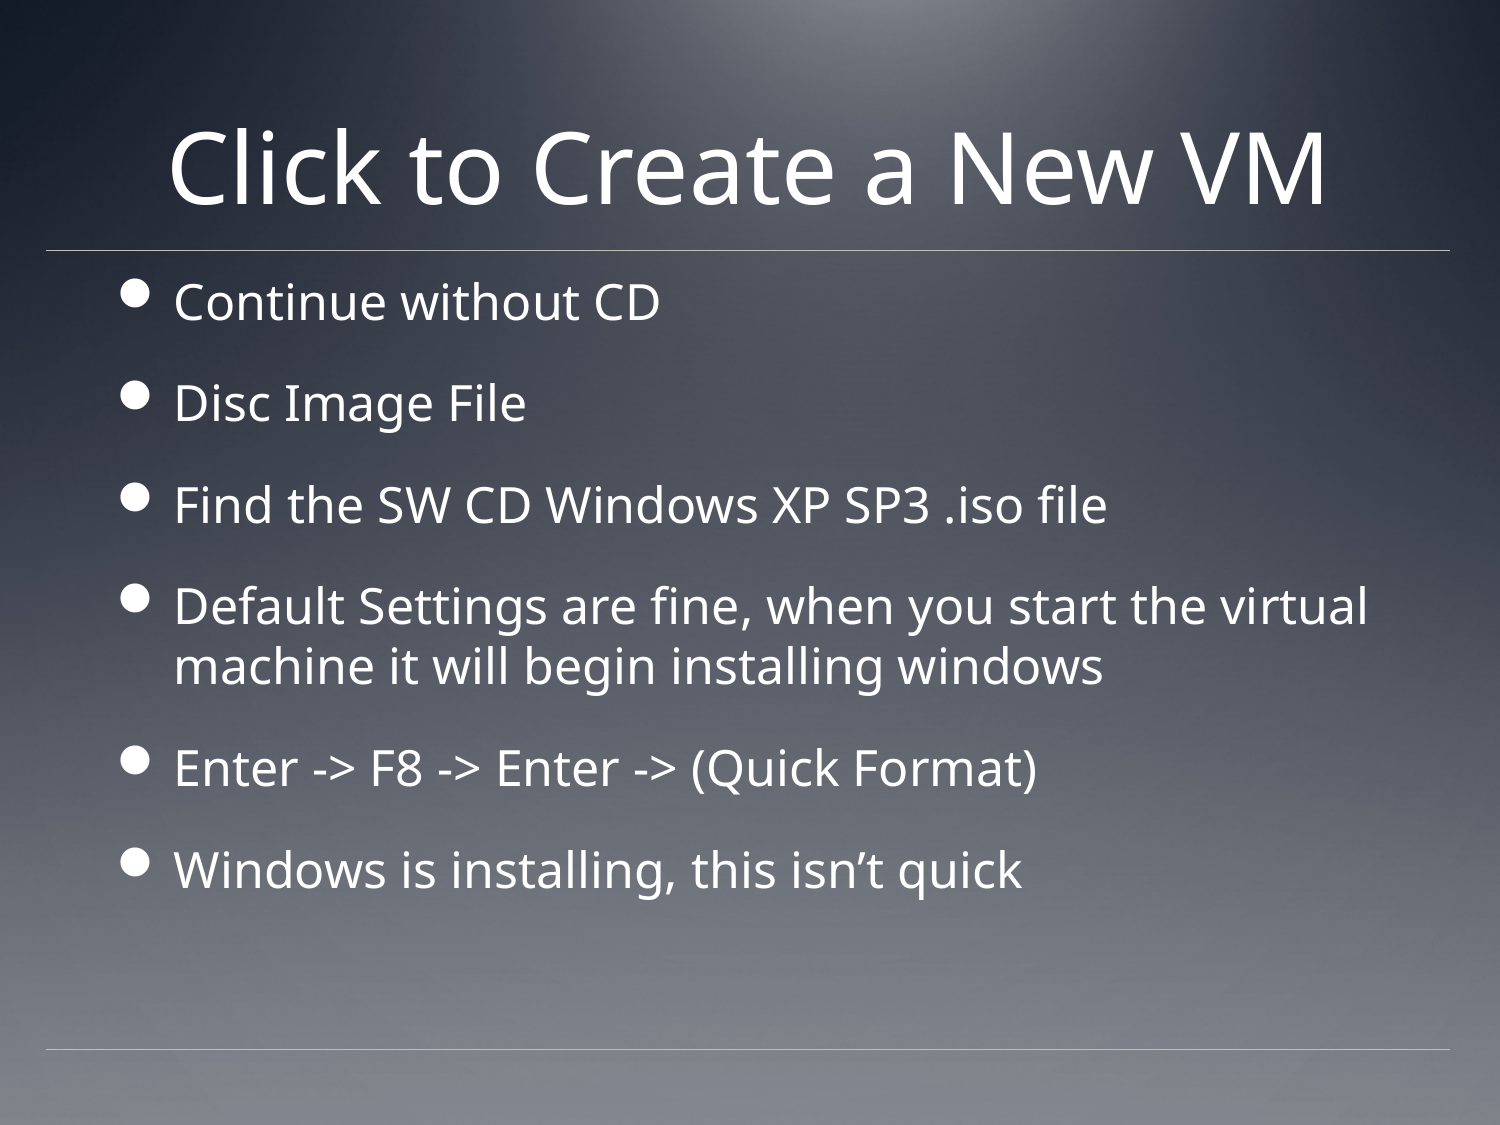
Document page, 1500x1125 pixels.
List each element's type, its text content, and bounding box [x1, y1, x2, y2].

list Continue without CD Disc Image File Find the SW CD Windows XP SP3 .iso file Default Settings are fine, when you start the virtual machine it will begin installing windows Enter -> F8 -> Enter -> (Quick Format) Windows is installing, this isn’t quick [101, 262, 1394, 1024]
title Click to Create a New VM [105, 17, 1394, 233]
